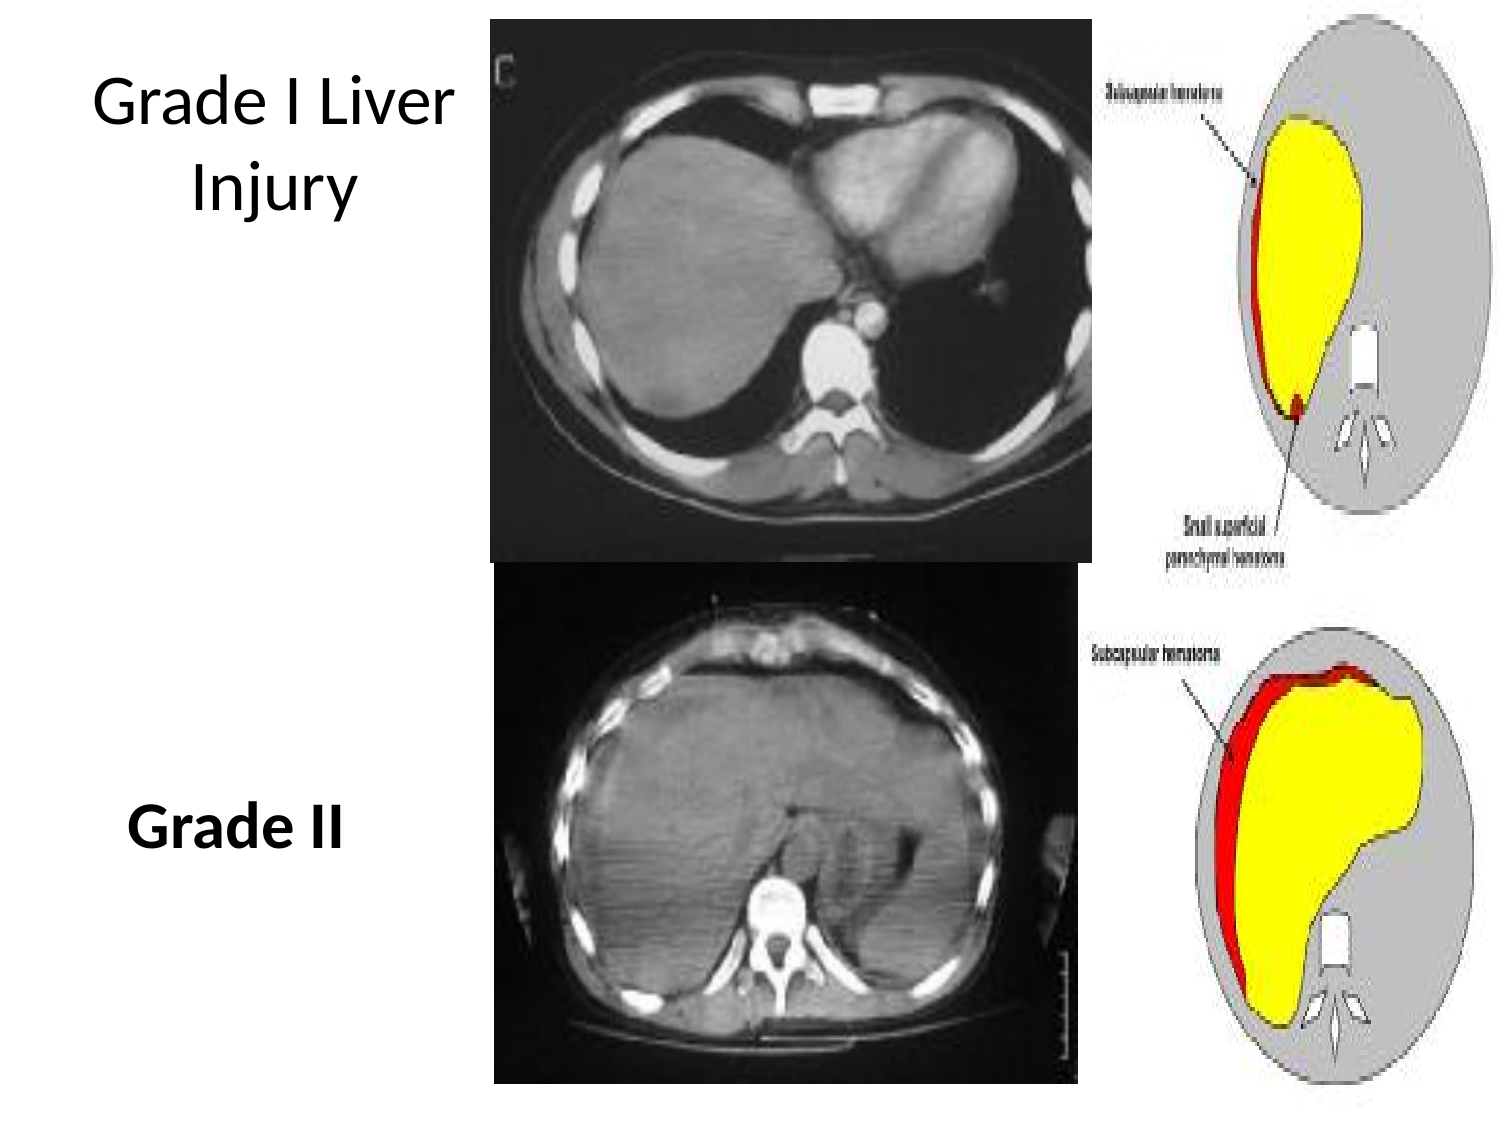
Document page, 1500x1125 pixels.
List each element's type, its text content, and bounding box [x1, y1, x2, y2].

picture [489, 0, 1500, 1107]
text_box Grade II [112, 774, 361, 870]
title Grade I Liver Injury [0, 45, 484, 233]
